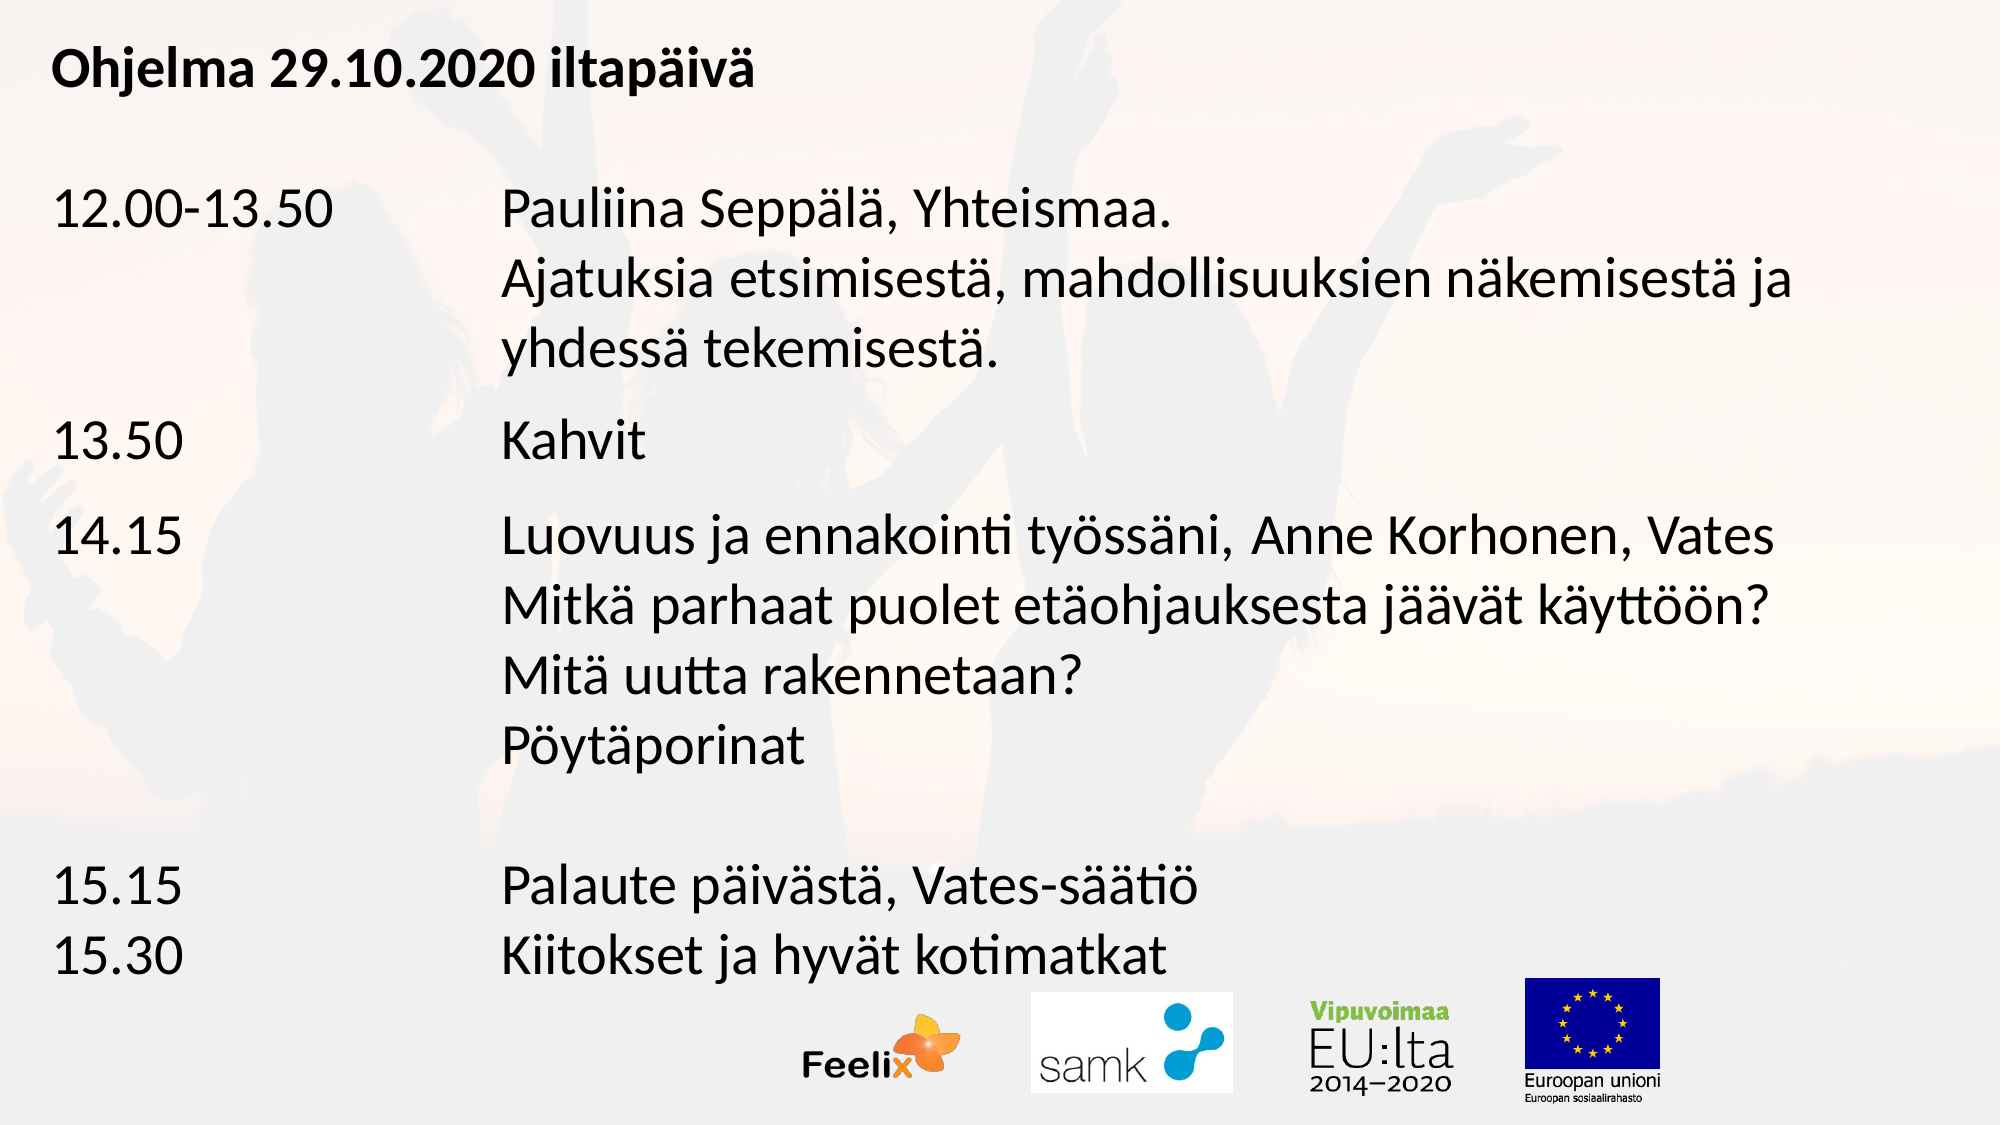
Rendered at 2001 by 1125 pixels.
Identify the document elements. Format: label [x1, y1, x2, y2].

picture [0, 0, 2000, 1125]
text_box [787, 978, 1660, 1118]
